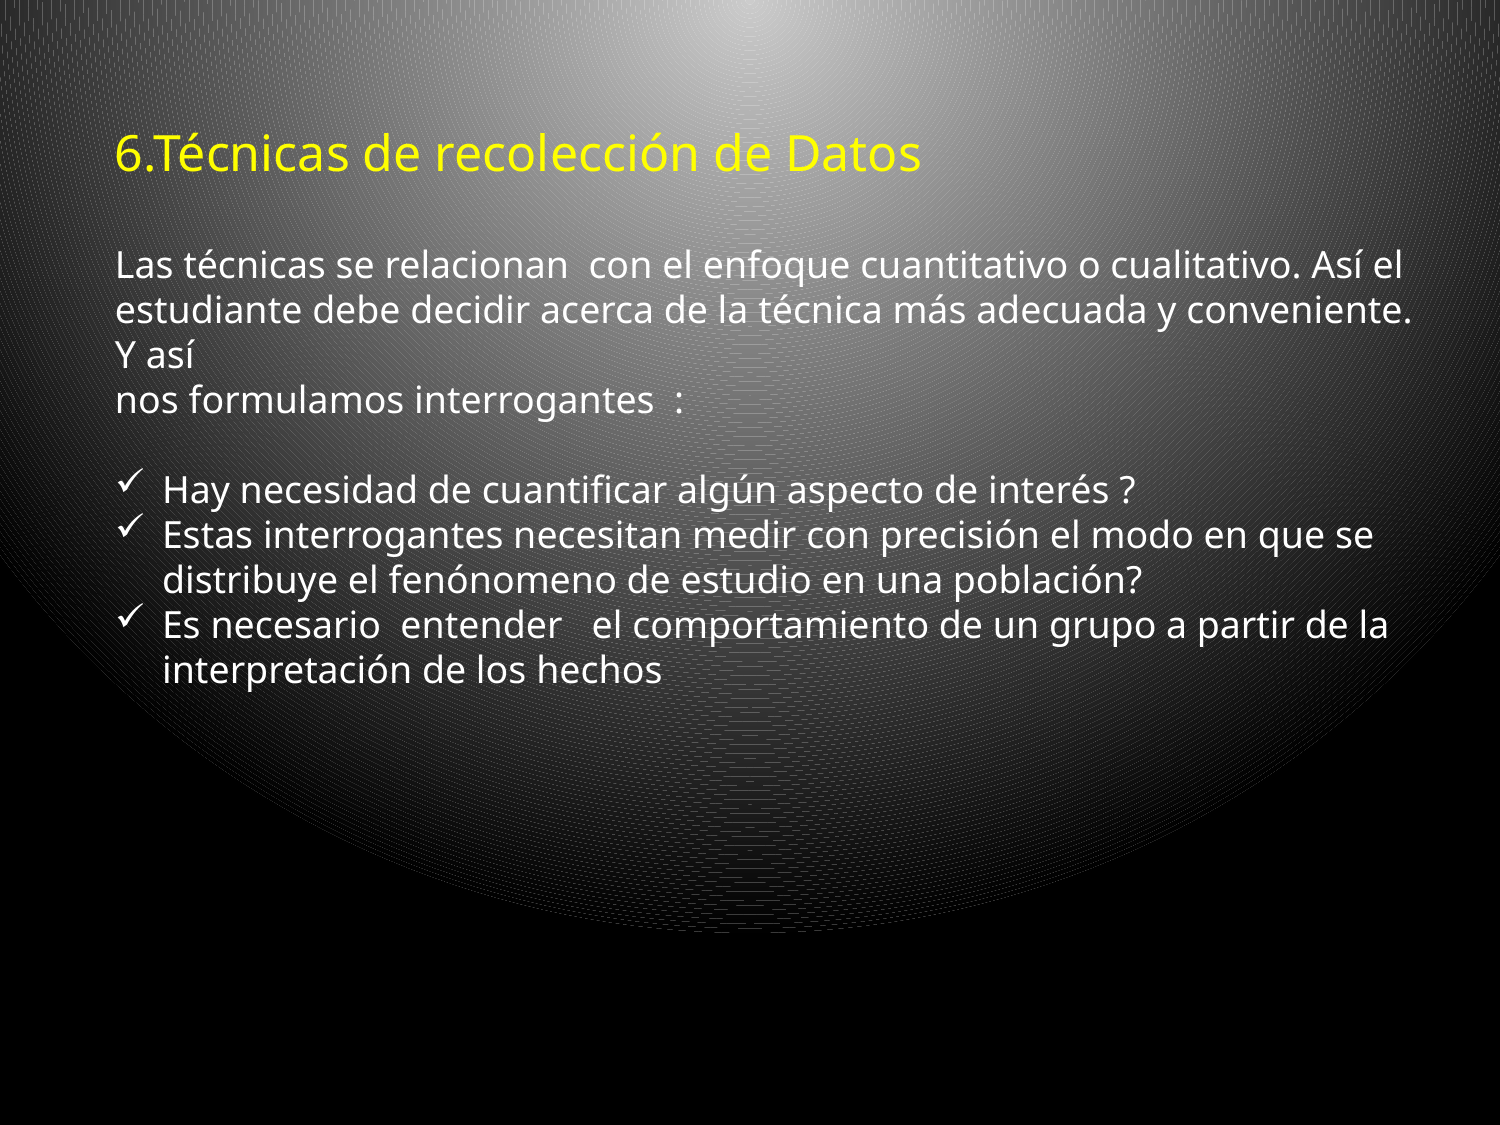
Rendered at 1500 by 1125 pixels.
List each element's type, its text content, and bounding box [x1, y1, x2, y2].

text_box 6.Técnicas de recolección de Datos Las técnicas se relacionan con el enfoque cuantitativo o cualitativo. Así el estudiante debe decidir acerca de la técnica más adecuada y conveniente. Y así nos formulamos interrogantes : Hay necesidad de cuantificar algún aspecto de interés ? Estas interrogantes necesitan medir con precisión el modo en que se distribuye el fenónomeno de estudio en una población? Es necesario entender el comportamiento de un grupo a partir de la interpretación de los hechos [100, 113, 1459, 699]
